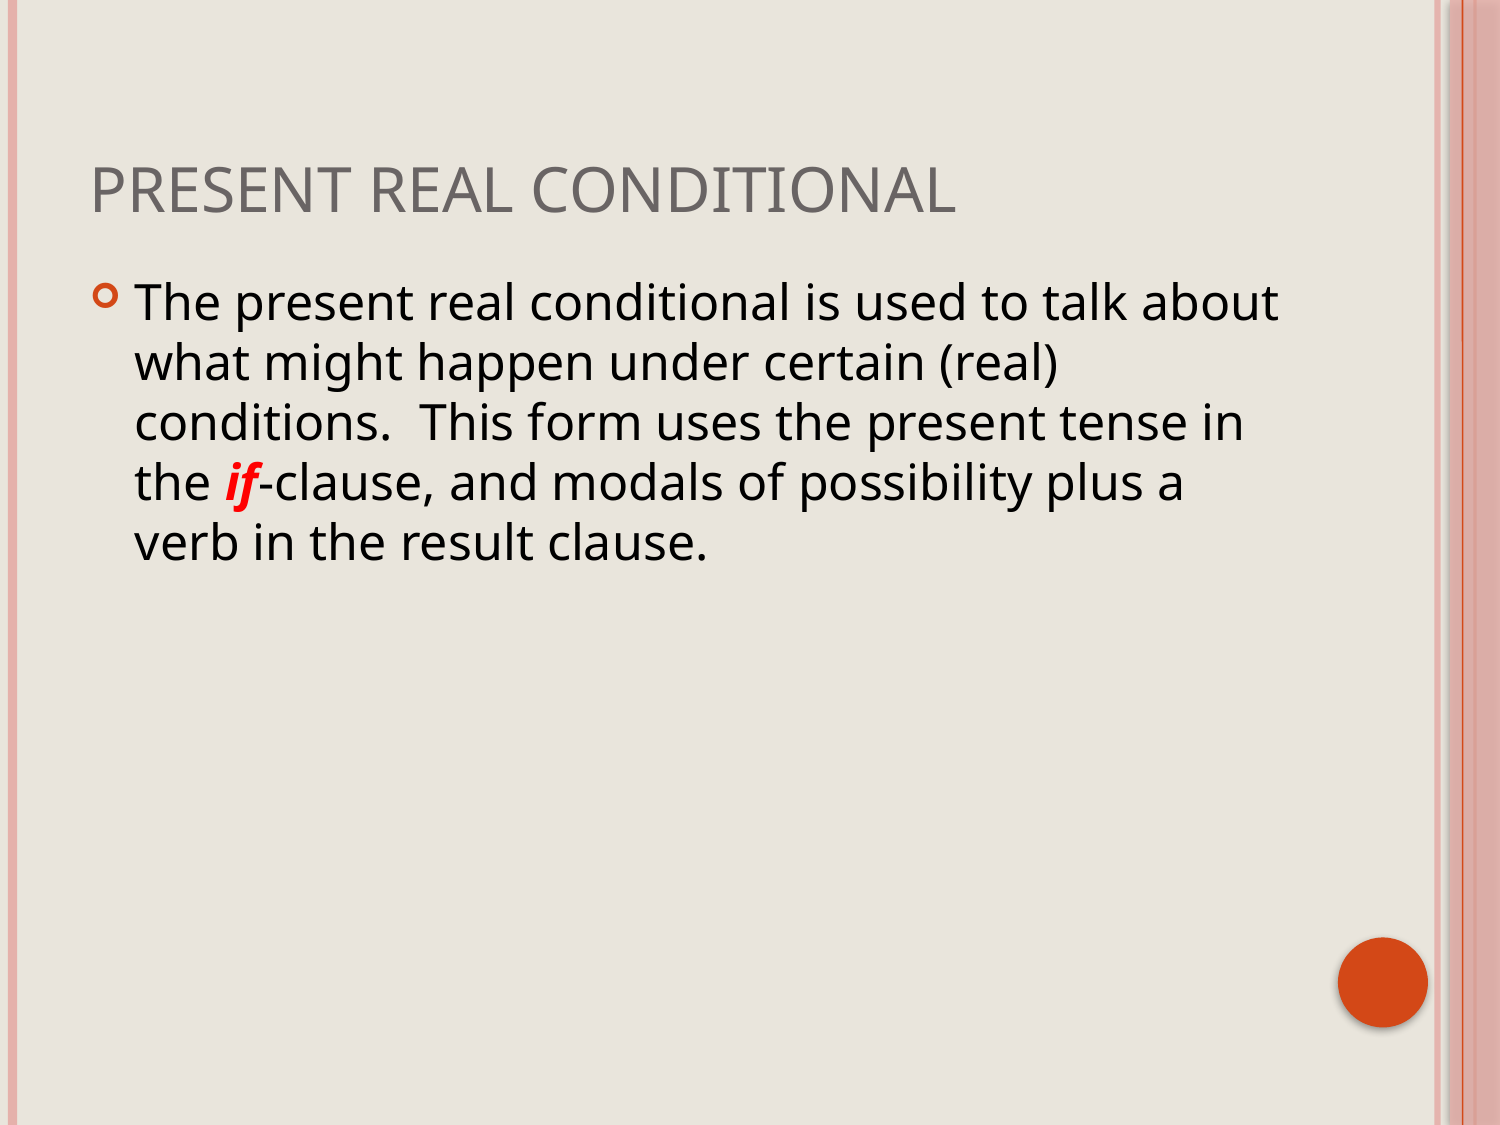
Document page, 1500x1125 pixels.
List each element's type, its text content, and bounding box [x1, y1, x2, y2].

list The present real conditional is used to talk about what might happen under certain (real) conditions. This form uses the present tense in the if-clause, and modals of possibility plus a verb in the result clause. [75, 262, 1300, 1062]
title Present Real Conditional [75, 45, 1300, 233]
